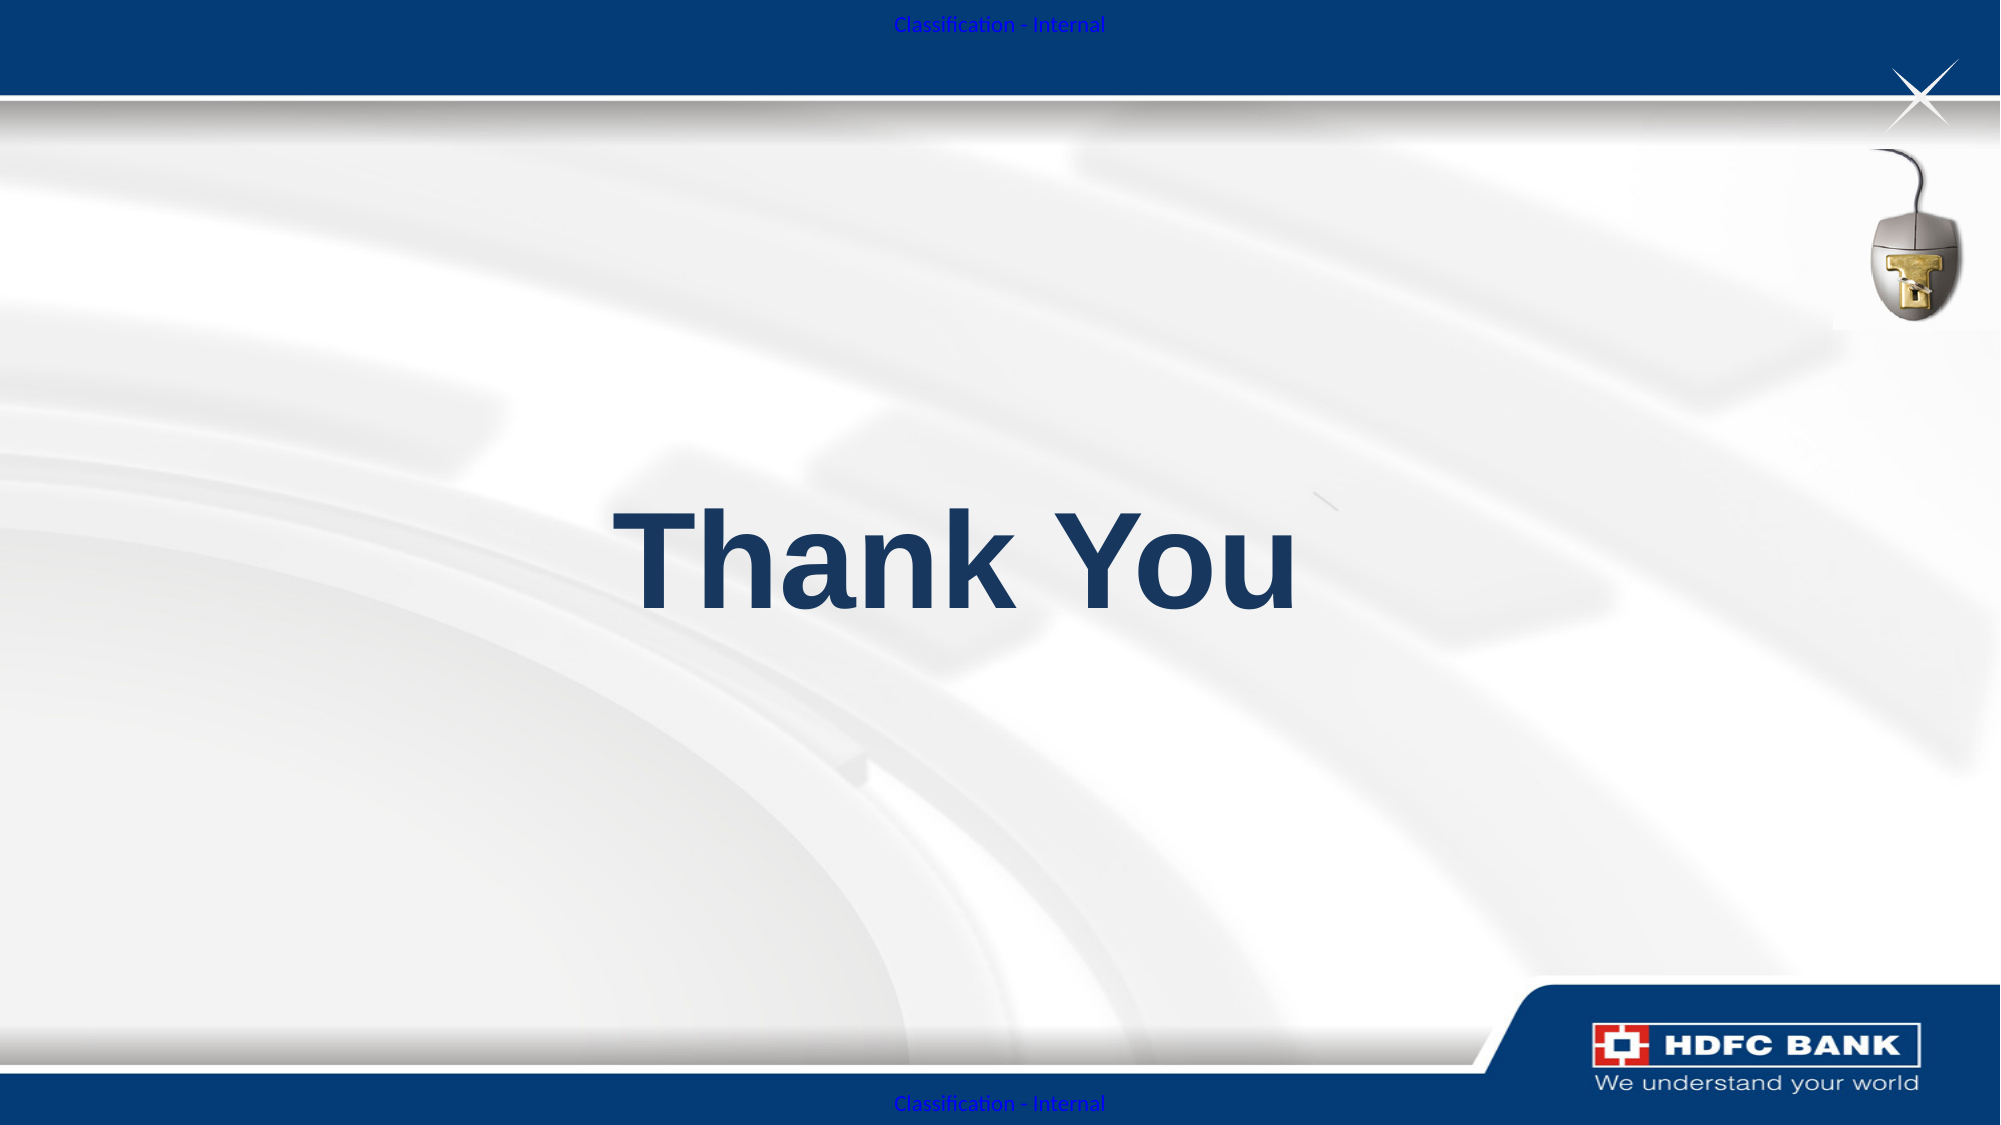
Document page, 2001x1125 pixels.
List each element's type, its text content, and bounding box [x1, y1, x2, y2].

text_box Thank You [257, 463, 1657, 644]
picture [0, 0, 2000, 1125]
